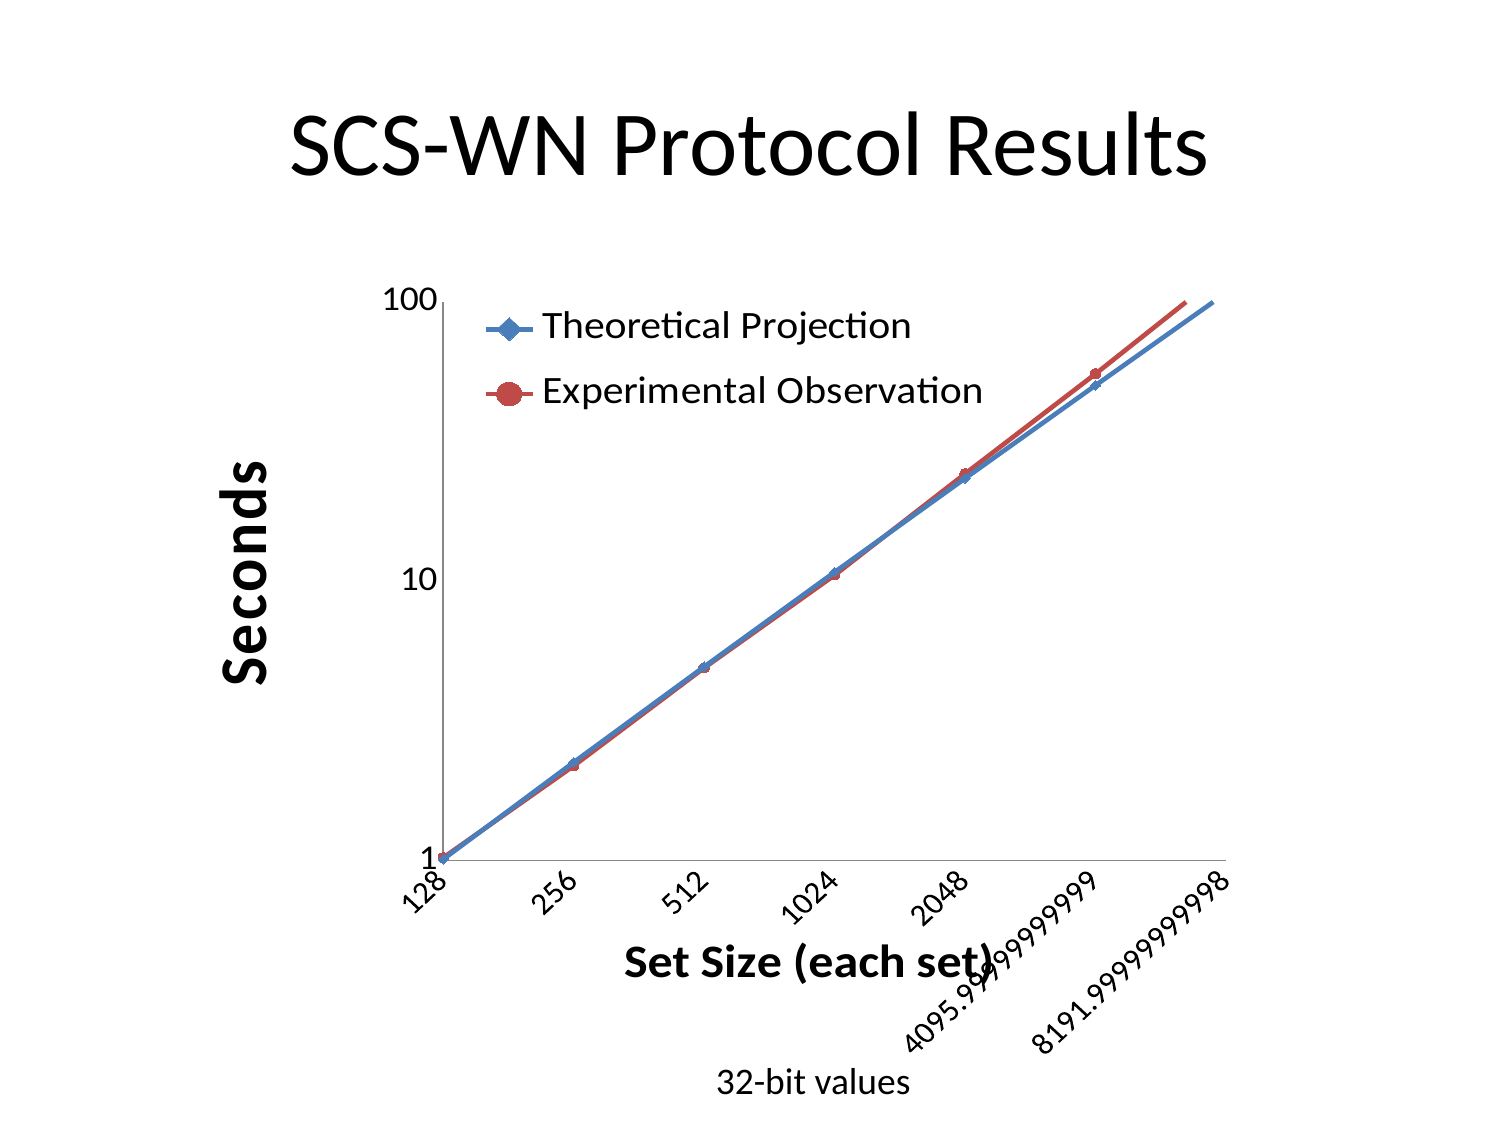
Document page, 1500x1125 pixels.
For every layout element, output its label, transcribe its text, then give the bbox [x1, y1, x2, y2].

chart [187, 237, 1313, 1063]
text_box 32-bit values [701, 1071, 926, 1110]
title SCS-WN Protocol Results [75, 45, 1425, 233]
